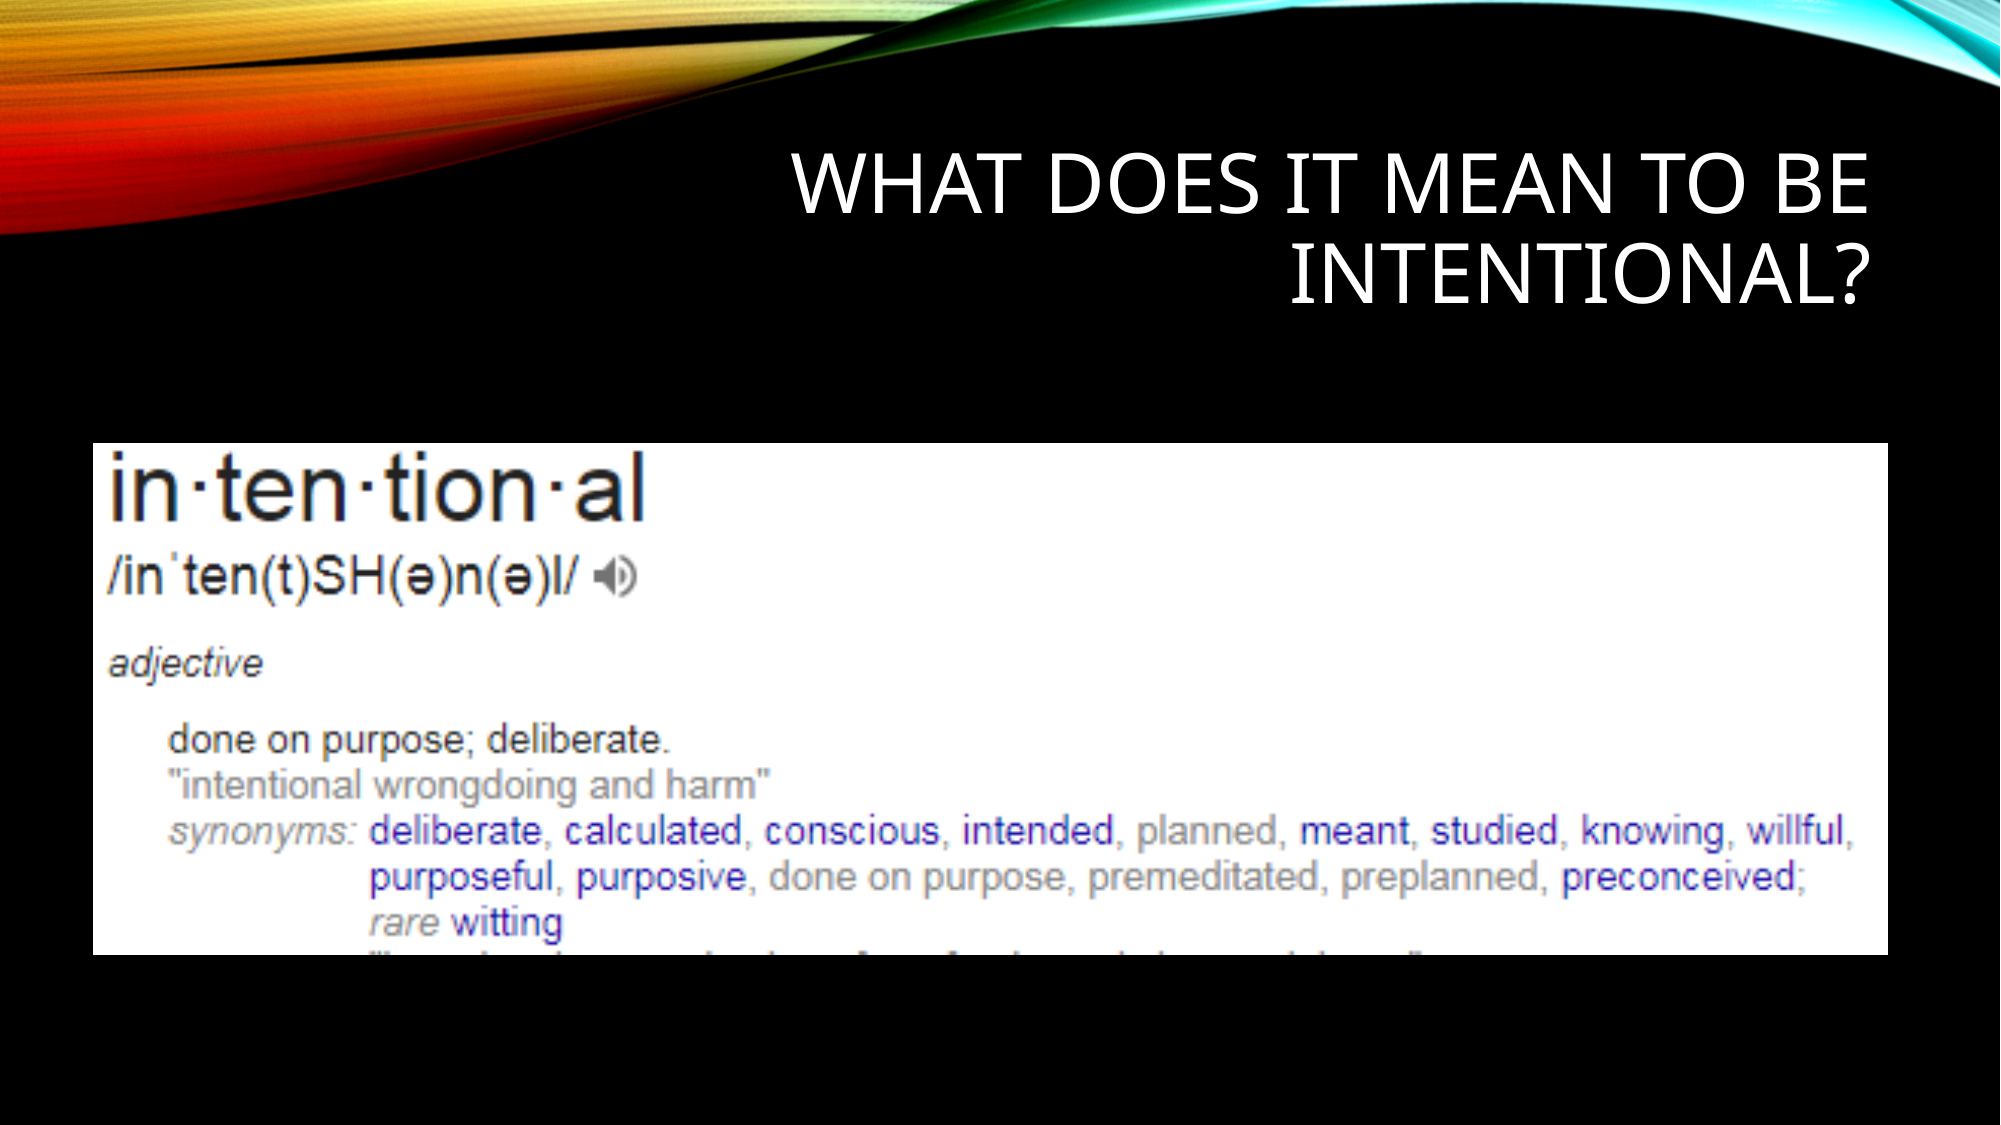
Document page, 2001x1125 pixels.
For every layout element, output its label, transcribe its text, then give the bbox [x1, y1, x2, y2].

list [93, 443, 1888, 955]
picture [0, 0, 2000, 237]
title What does it mean to be intentional? [474, 125, 1888, 338]
